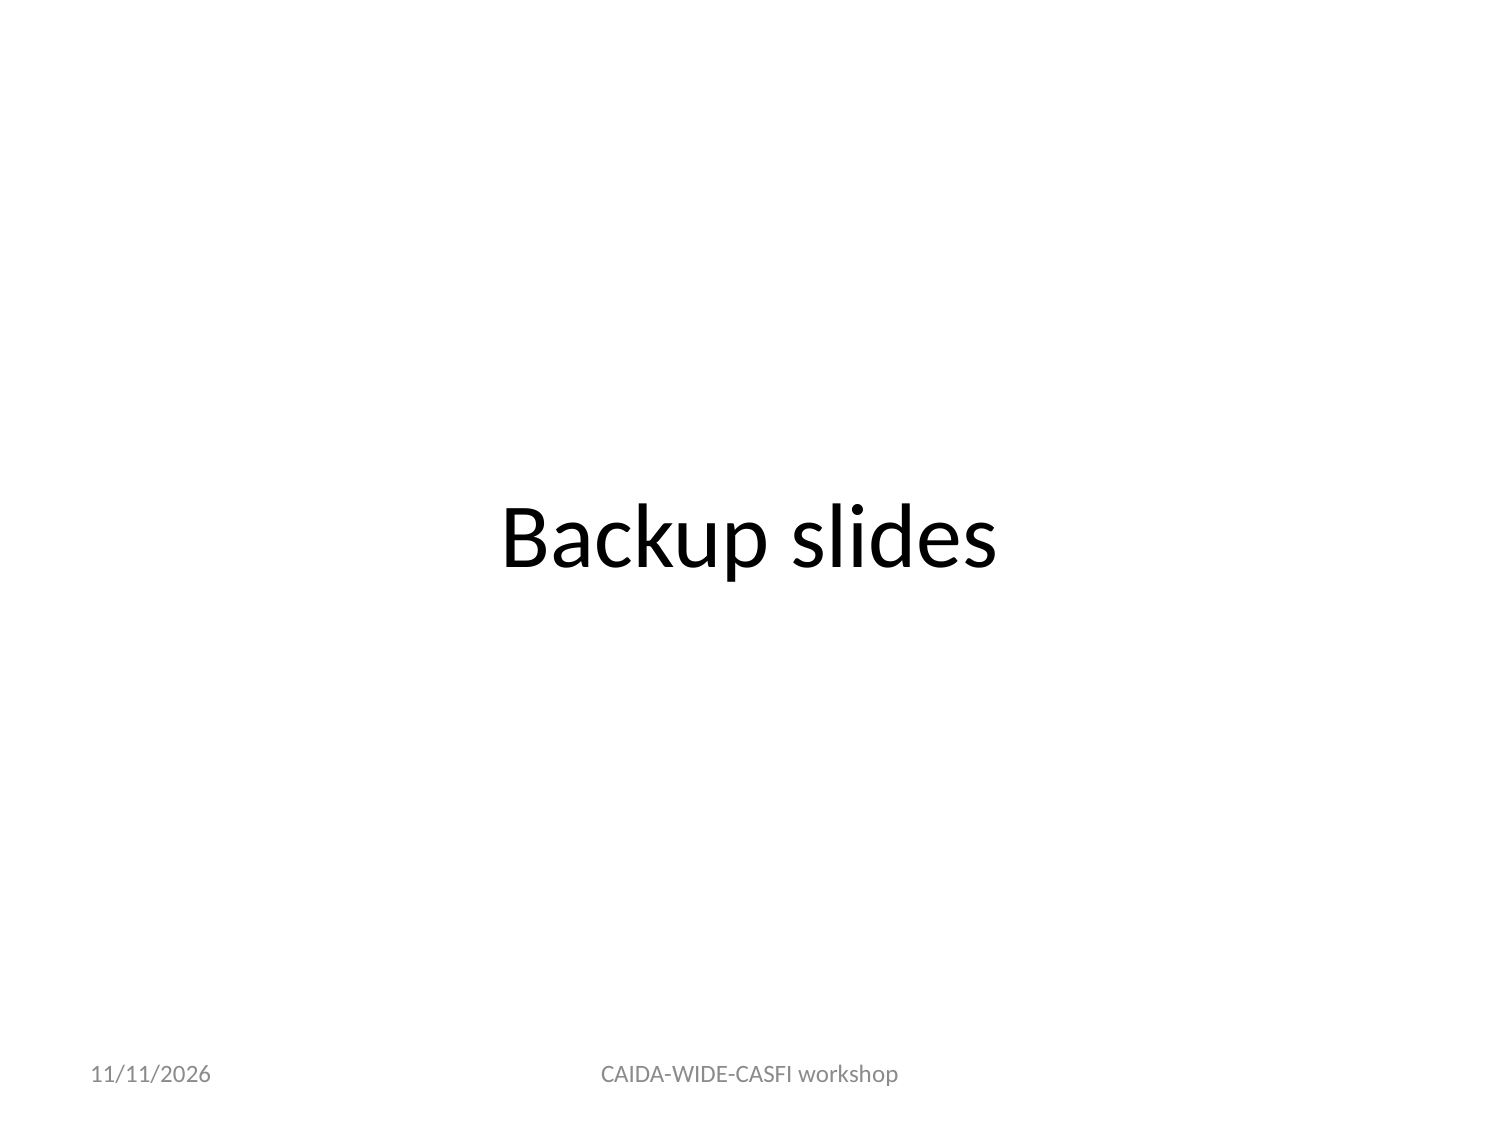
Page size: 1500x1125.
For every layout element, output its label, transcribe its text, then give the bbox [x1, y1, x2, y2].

title Backup slides [75, 437, 1425, 625]
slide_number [75, 1042, 425, 1103]
footer CAIDA-WIDE-CASFI workshop [512, 1042, 988, 1103]
